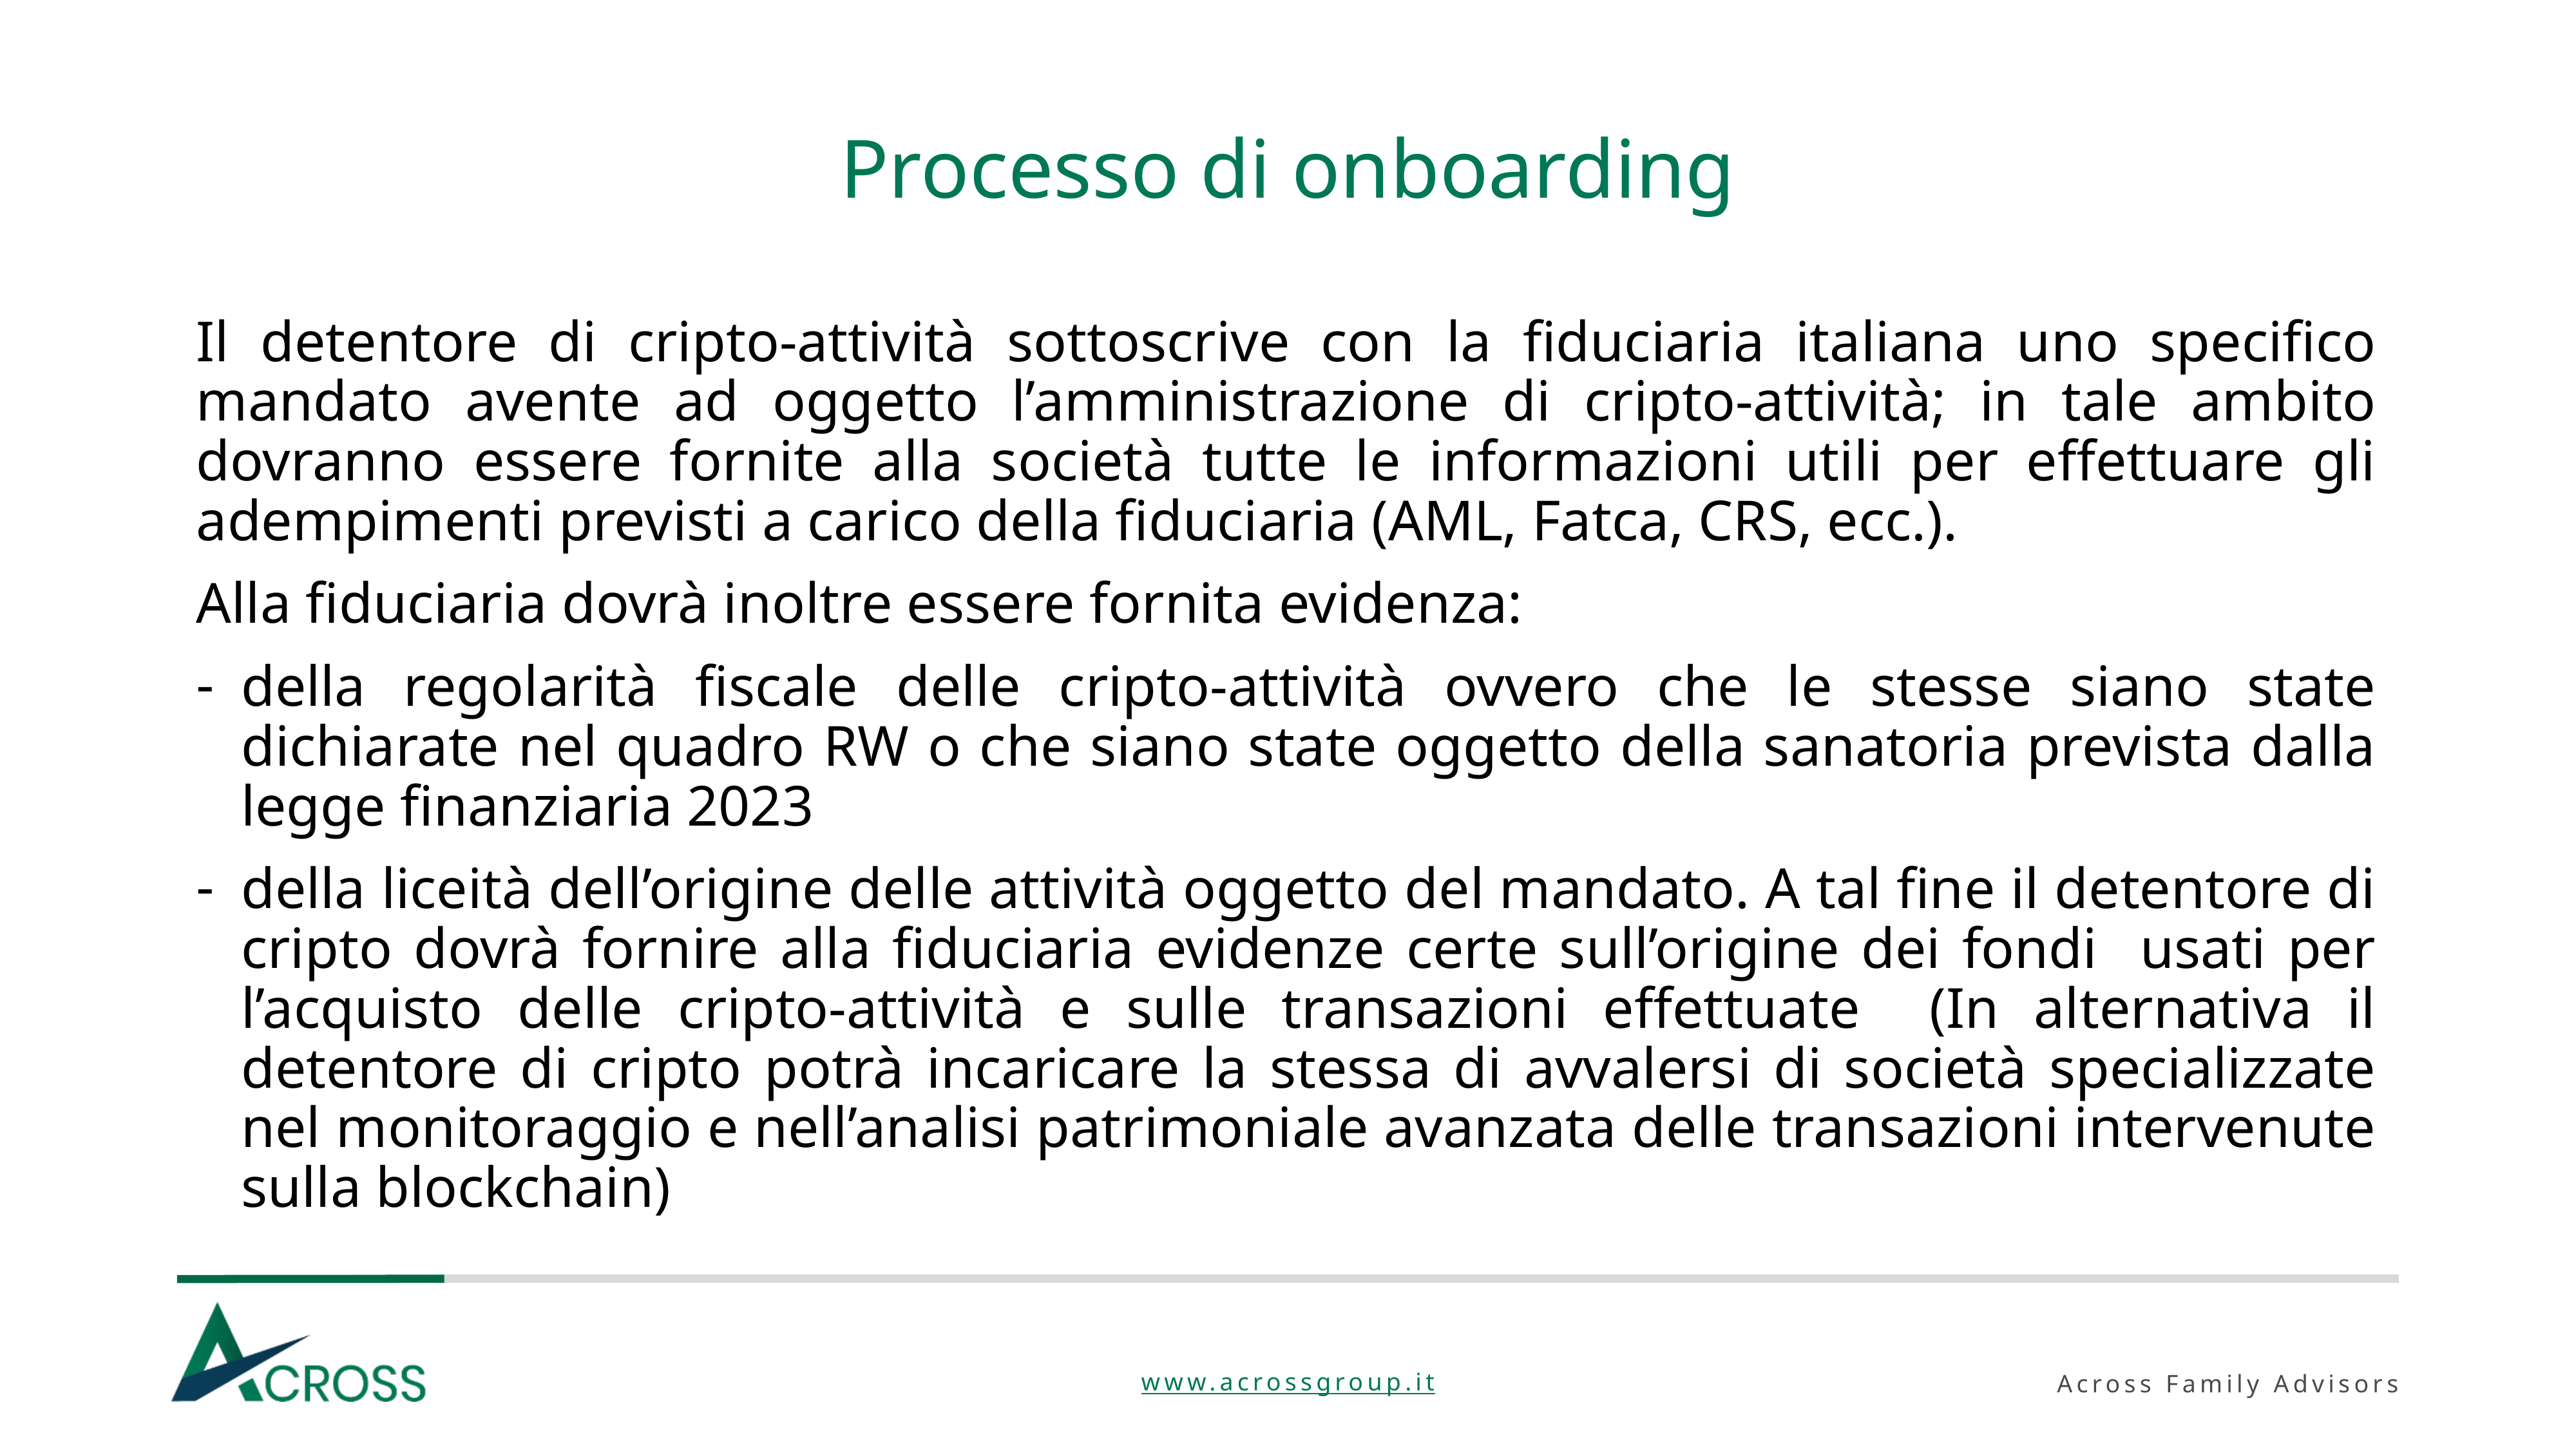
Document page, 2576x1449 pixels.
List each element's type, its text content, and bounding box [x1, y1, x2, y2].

title Processo di onboarding [177, 77, 2399, 267]
list Il detentore di cripto-attività sottoscrive con la fiduciaria italiana uno specifico mandato avente ad oggetto l’amministrazione di cripto-attività; in tale ambito dovranno essere fornite alla società tutte le informazioni utili per effettuare gli adempimenti previsti a carico della fiduciaria (AML, Fatca, CRS, ecc.). Alla fiduciaria dovrà inoltre essere fornita evidenza: della regolarità fiscale delle cripto-attività ovvero che le stesse siano state dichiarate nel quadro RW o che siano state oggetto della sanatoria prevista dalla legge finanziaria 2023 della liceità dell’origine delle attività oggetto del mandato. A tal fine il detentore di cripto dovrà fornire alla fiduciaria evidenze certe sull’origine dei fondi usati per l’acquisto delle cripto-attività e sulle transazioni effettuate (In alternativa il detentore di cripto potrà incaricare la stessa di avvalersi di società specializzate nel monitoraggio e nell’analisi patrimoniale avanzata delle transazioni intervenute sulla blockchain) [177, 303, 2399, 1229]
picture [153, 1279, 444, 1425]
